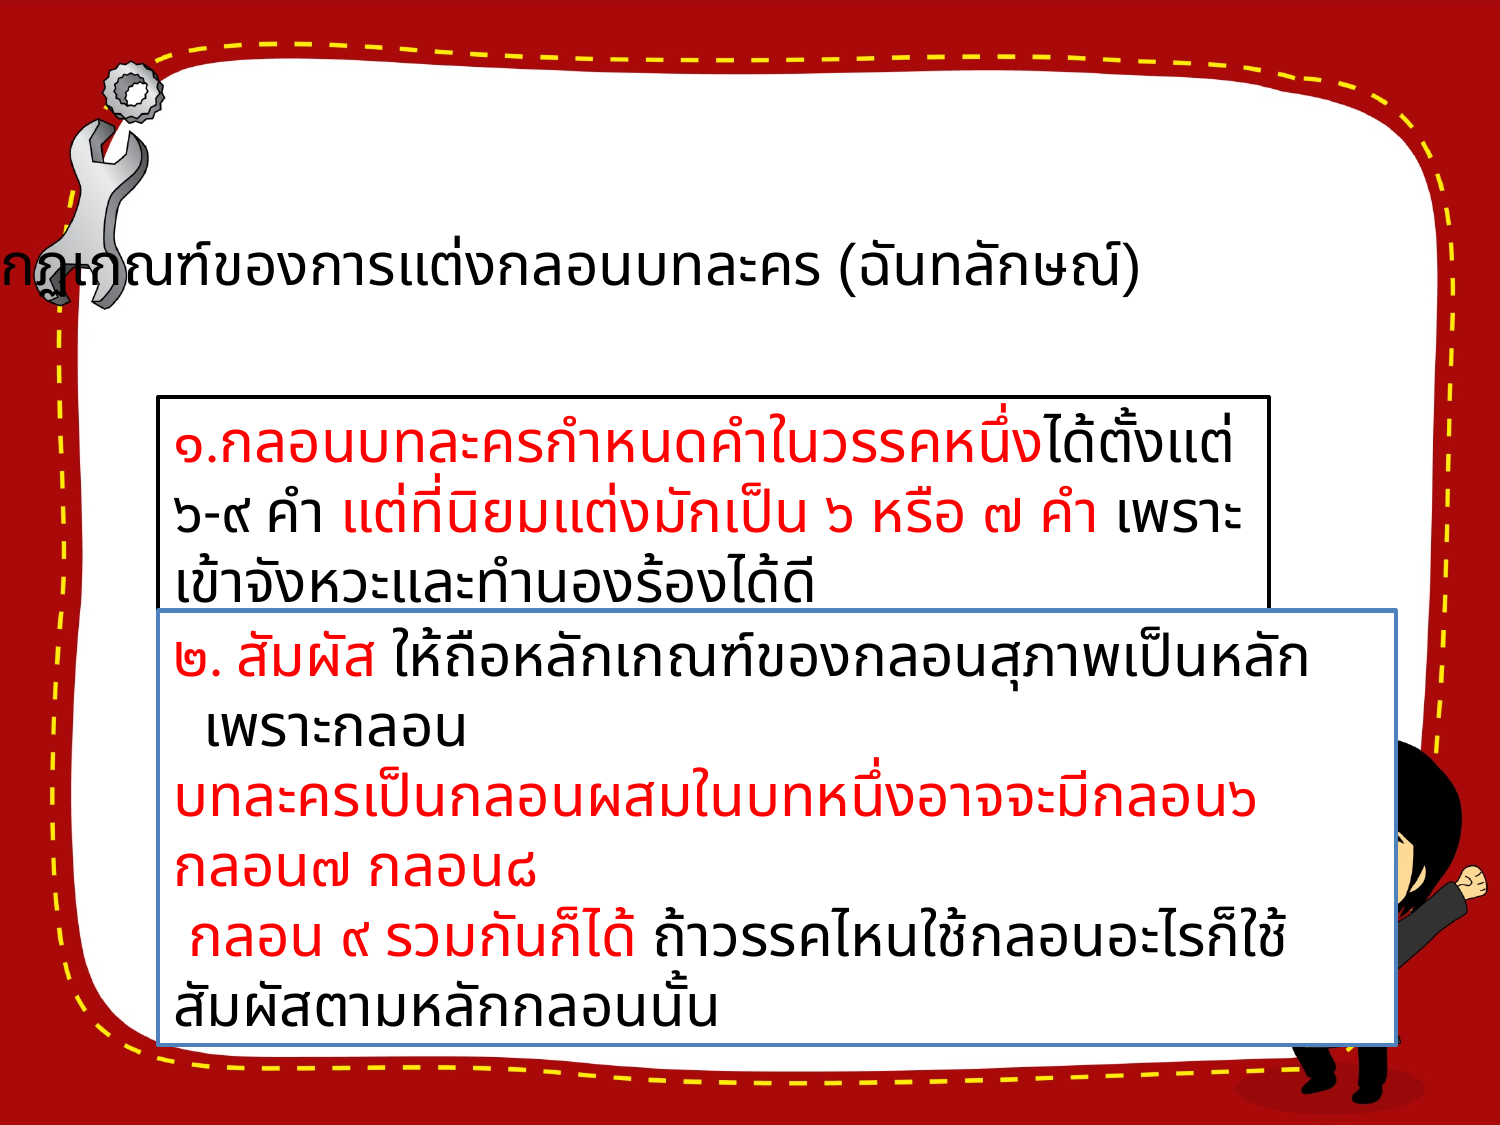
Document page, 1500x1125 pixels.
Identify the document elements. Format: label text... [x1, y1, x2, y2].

text_box ๑.กลอนบทละครกำหนดคำในวรรคหนึ่งได้ตั้งแต่ ๖-๙ คำ แต่ที่นิยมแต่งมักเป็น ๖ หรือ ๗ คำ เพราะเข้าจังหวะและทำนองร้องได้ดี [156, 395, 1271, 608]
text_box กฏเกณฑ์ของการแต่งกลอนบทละคร (ฉันทลักษณ์) [0, 219, 1157, 305]
text_box ๒. สัมผัส ให้ถือหลักเกณฑ์ของกลอนสุภาพเป็นหลัก เพราะกลอน บทละครเป็นกลอนผสมในบทหนึ่งอาจจะมีกลอน๖ กลอน๗ กลอน๘ กลอน ๙ รวมกันก็ได้ ถ้าวรรคไหนใช้กลอนอะไรก็ใช้สัมผัสตามหลักกลอนนั้น [156, 608, 1398, 1047]
picture [0, 0, 1500, 1125]
